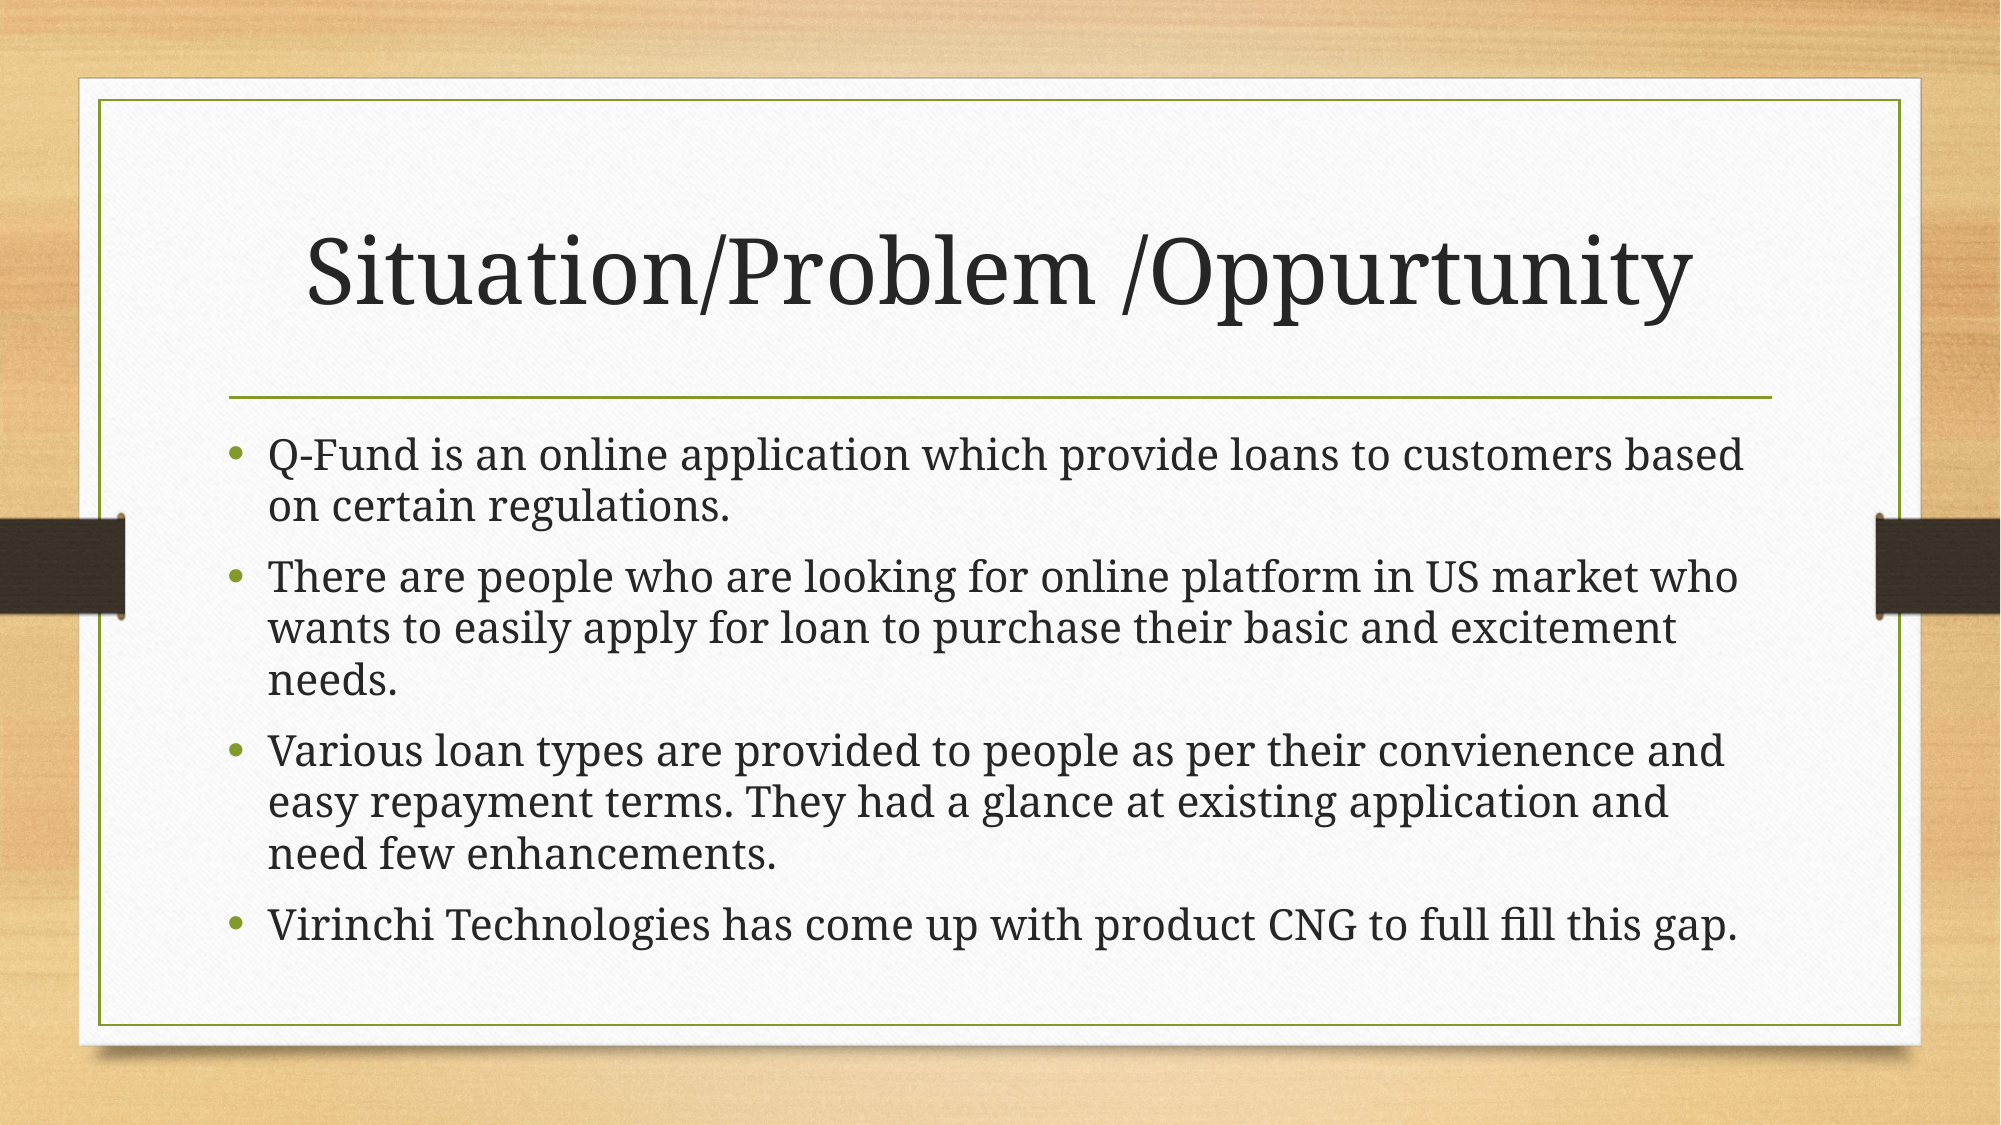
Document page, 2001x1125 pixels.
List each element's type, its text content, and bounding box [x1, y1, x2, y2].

list Q-Fund is an online application which provide loans to customers based on certain regulations. There are people who are looking for online platform in US market who wants to easily apply for loan to purchase their basic and excitement needs. Various loan types are provided to people as per their convienence and easy repayment terms. They had a glance at existing application and need few enhancements. Virinchi Technologies has come up with product CNG to full fill this gap. [212, 419, 1788, 964]
picture [0, 0, 2001, 1125]
title Situation/Problem /Oppurtunity [212, 161, 1788, 375]
